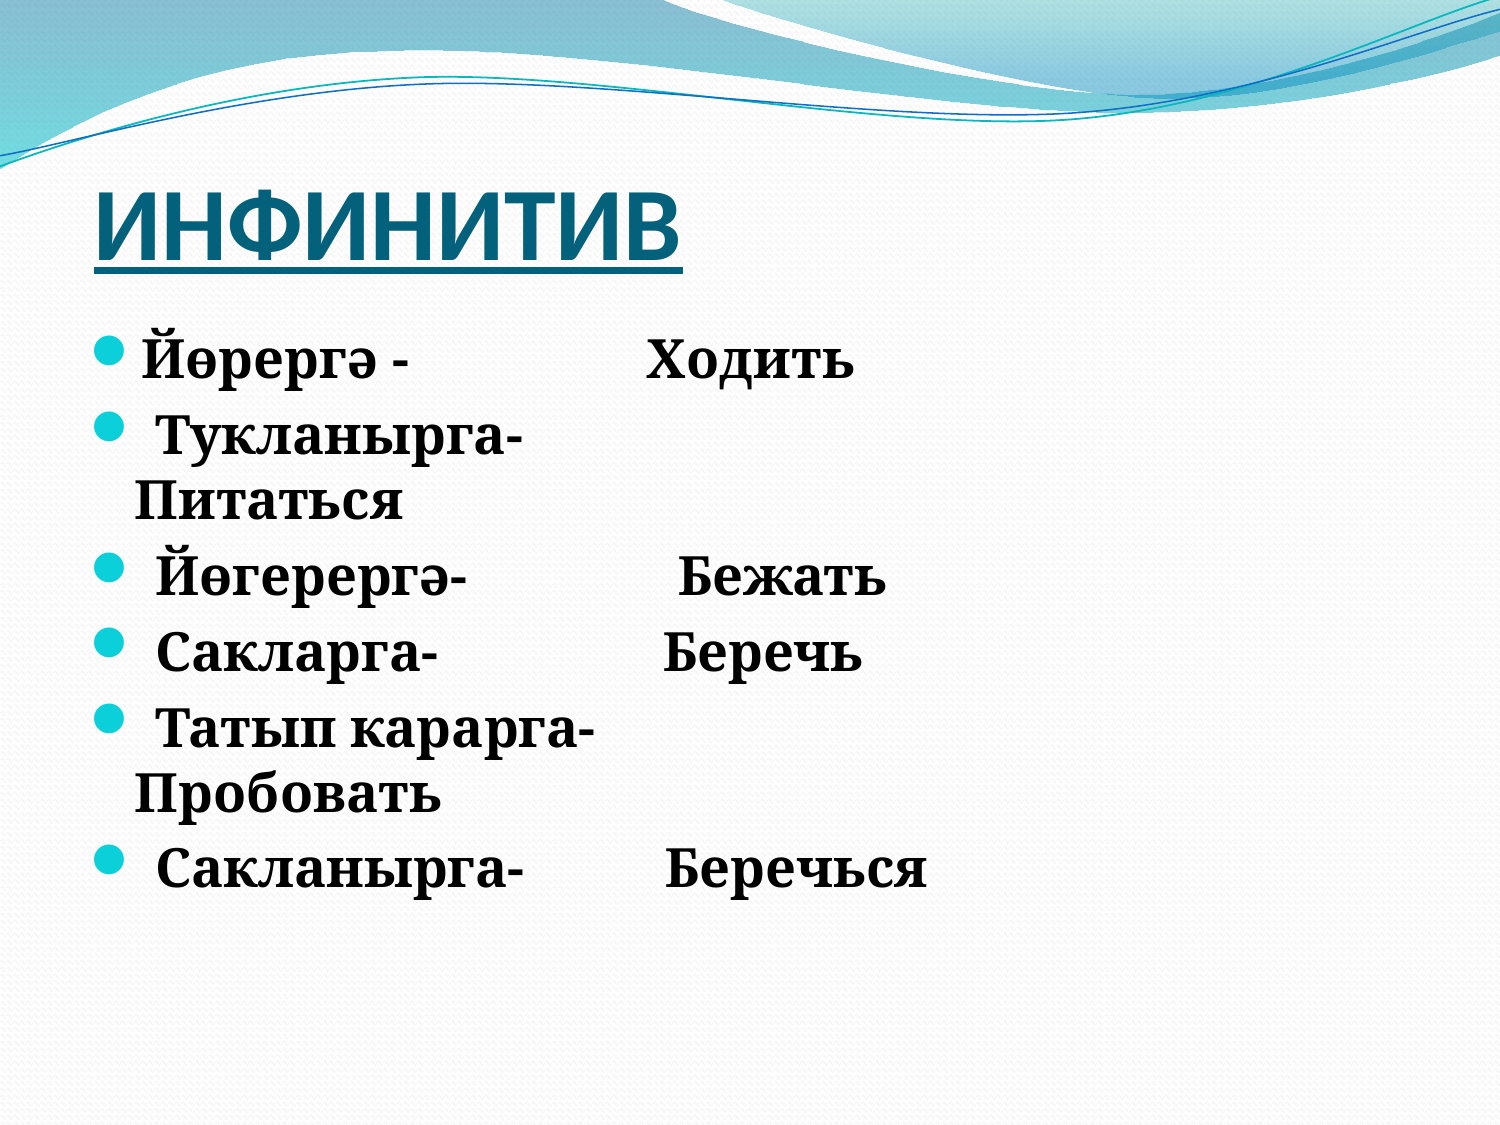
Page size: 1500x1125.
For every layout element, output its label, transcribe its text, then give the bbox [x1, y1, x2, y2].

title ИНФИНИТИВ [70, 93, 1421, 282]
list Йөрергә - Ходить Тукланырга- Питаться Йөгерергә- Бежать Сакларга- Беречь Татып карарга- Пробовать Сакланырга- Беречься [75, 317, 961, 809]
